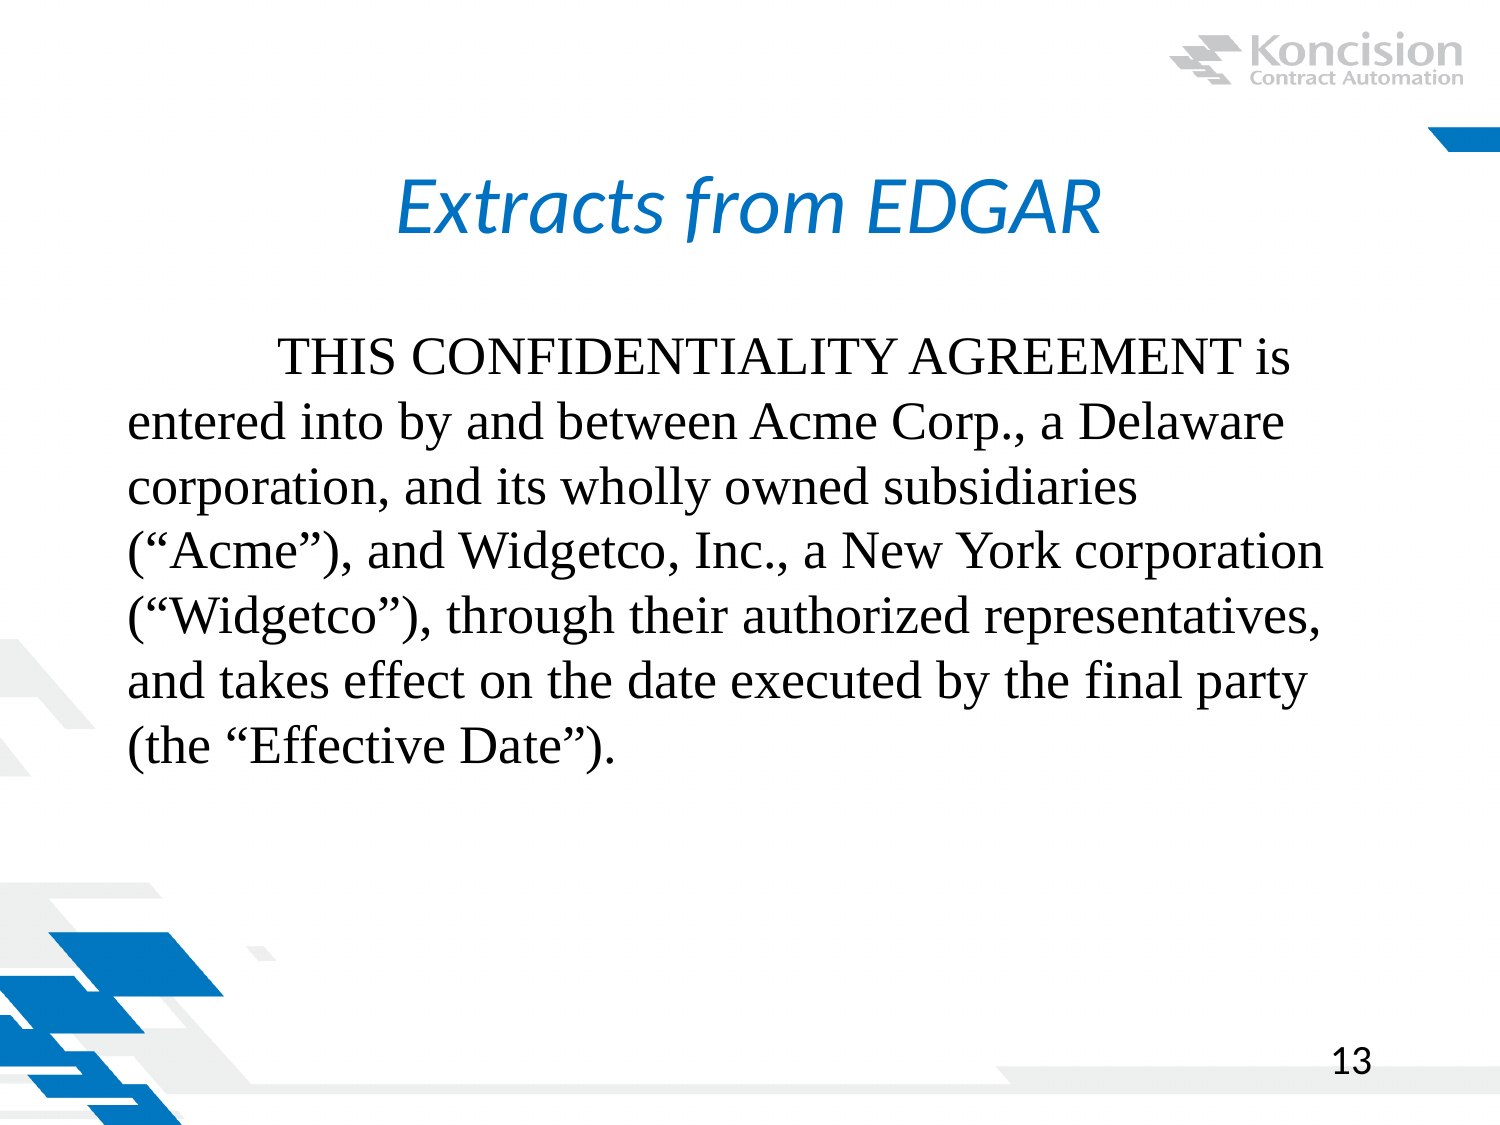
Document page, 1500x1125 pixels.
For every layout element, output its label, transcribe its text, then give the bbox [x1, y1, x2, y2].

slide_number 13 [1074, 1024, 1388, 1101]
title Extracts from EDGAR [112, 125, 1388, 288]
picture [0, 0, 1500, 1125]
list THIS CONFIDENTIALITY AGREEMENT is entered into by and between Acme Corp., a Delaware corporation, and its wholly owned subsidiaries (“Acme”), and Widgetco, Inc., a New York corporation (“Widgetco”), through their authorized representatives, and takes effect on the date executed by the final party (the “Effective Date”). [112, 312, 1388, 975]
